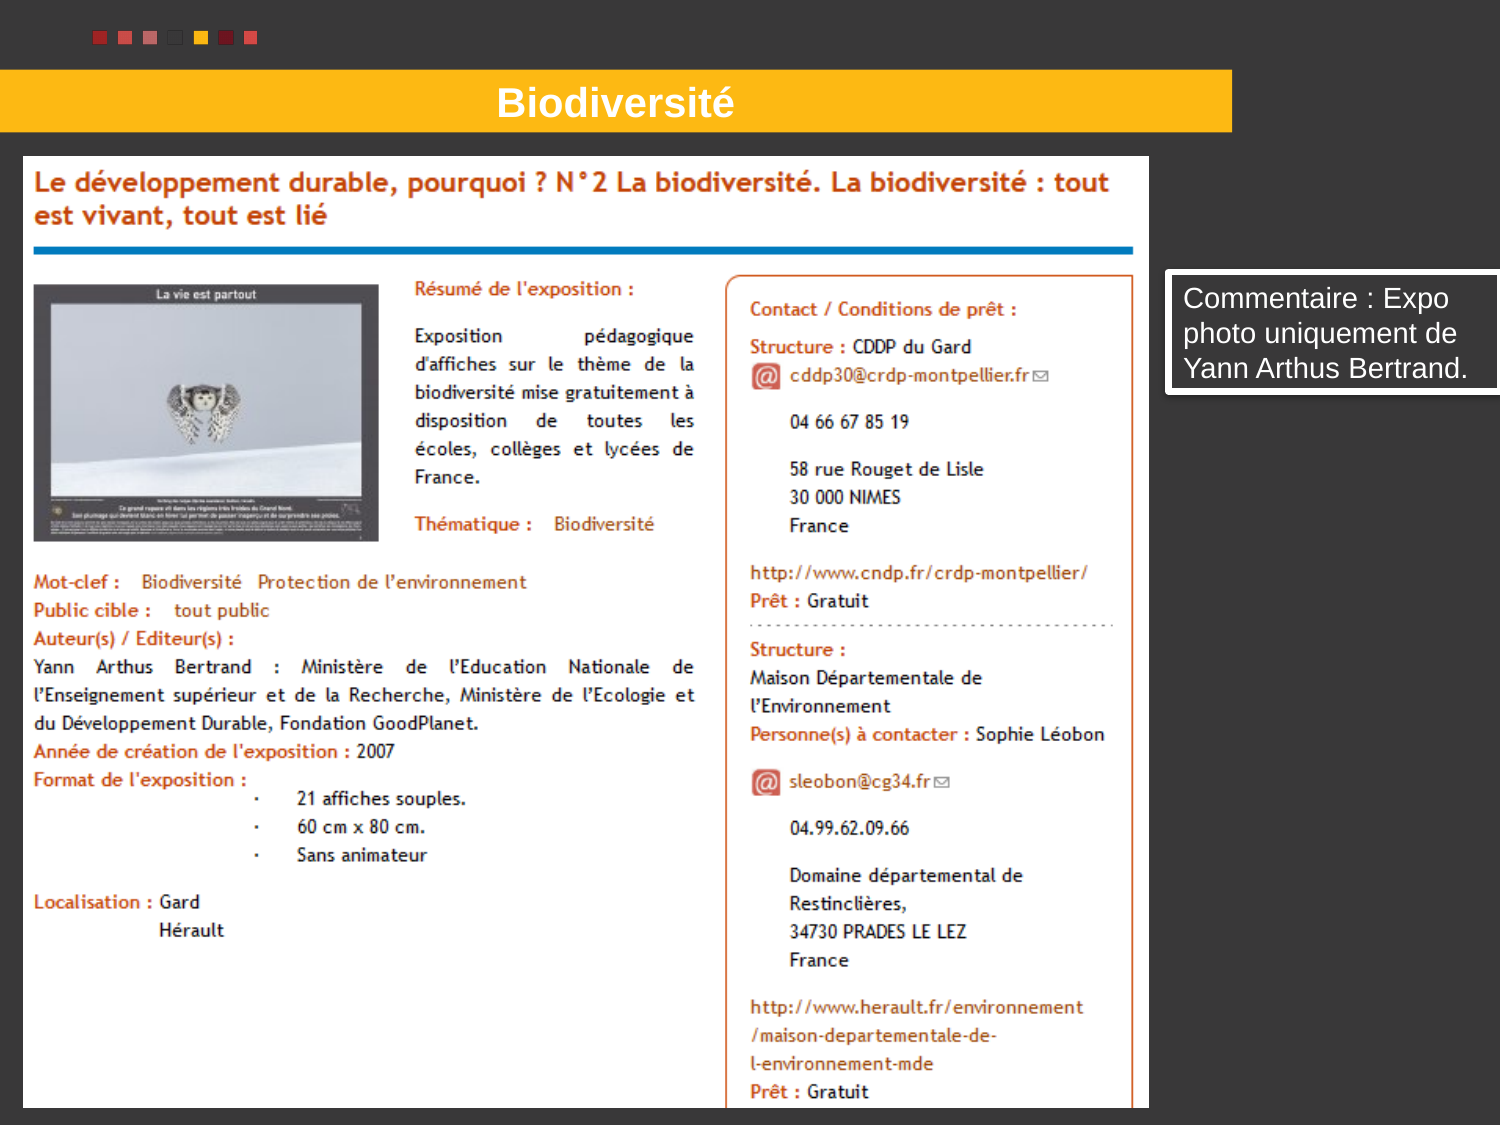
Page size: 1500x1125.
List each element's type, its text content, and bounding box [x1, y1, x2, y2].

text_box Commentaire : Expo photo uniquement de Yann Arthus Bertrand. [1165, 269, 1500, 395]
picture [0, 25, 258, 81]
picture [22, 155, 1150, 1108]
text_box Biodiversité [0, 68, 1234, 134]
